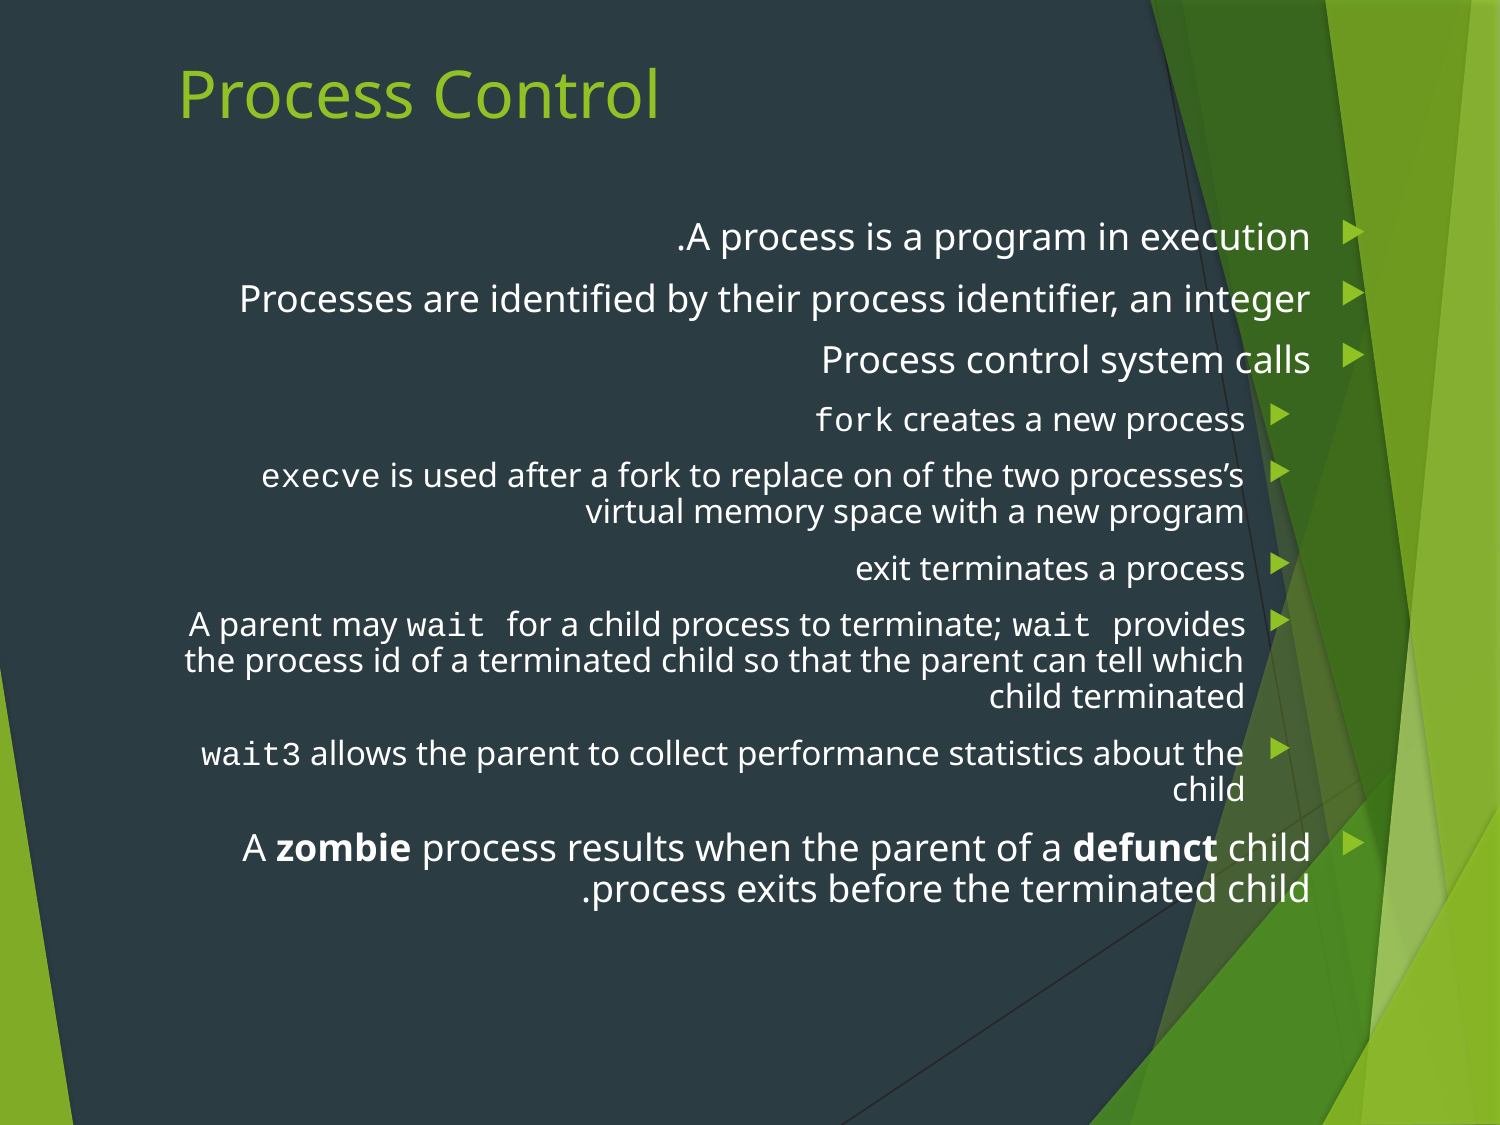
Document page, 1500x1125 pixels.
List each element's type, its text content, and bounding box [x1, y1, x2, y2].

list A process is a program in execution. Processes are identified by their process identifier, an integer Process control system calls fork creates a new process execve is used after a fork to replace on of the two processes’s virtual memory space with a new program exit terminates a process A parent may wait for a child process to terminate; wait provides the process id of a terminated child so that the parent can tell which child terminated wait3 allows the parent to collect performance statistics about the child A zombie process results when the parent of a defunct child process exits before the terminated child. [138, 210, 1384, 982]
title Process Control [162, 45, 1425, 141]
